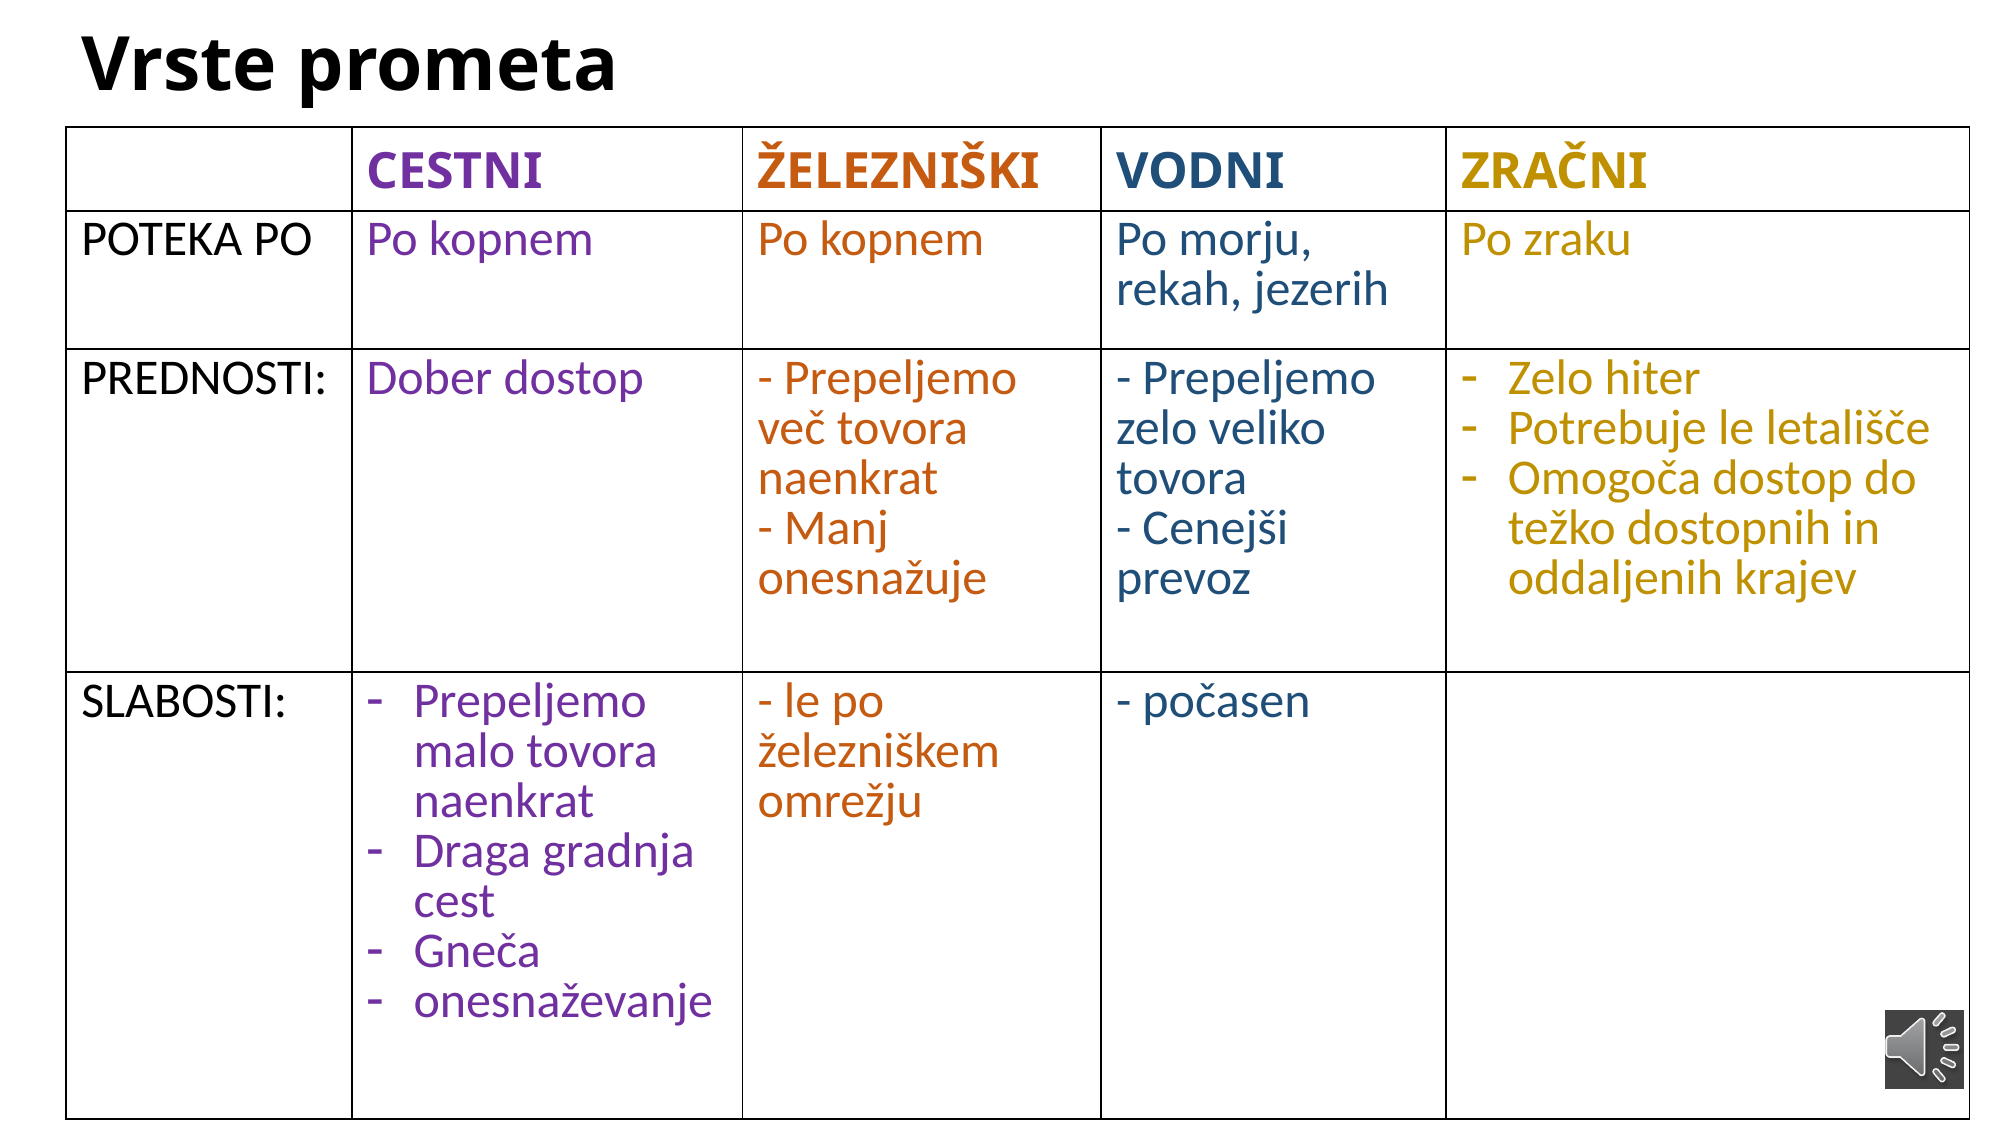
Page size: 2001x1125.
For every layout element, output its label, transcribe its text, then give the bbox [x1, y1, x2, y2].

table_cell Prepeljemo malo tovora naenkrat Draga gradnja cest Gneča onesnaževanje [353, 673, 742, 1118]
table_cell - Prepeljemo več tovora naenkrat - Manj onesnažuje [743, 350, 1100, 671]
table_header CESTNI [353, 128, 742, 210]
table_cell - počasen [1102, 673, 1445, 1118]
table_cell Zelo hiter Potrebuje le letališče Omogoča dostop do težko dostopnih in oddaljenih krajev [1447, 350, 1969, 671]
table_cell SLABOSTI: [67, 673, 351, 1118]
table_cell Po kopnem [743, 212, 1100, 348]
table_cell Po kopnem [353, 212, 742, 348]
table_cell Dober dostop [353, 350, 742, 671]
table_cell - Prepeljemo zelo veliko tovora - Cenejši prevoz [1102, 350, 1445, 671]
table_header [67, 128, 351, 210]
table_cell PREDNOSTI: [67, 350, 351, 671]
picture [1884, 1009, 1965, 1090]
table_cell - le po železniškem omrežju [743, 673, 1100, 1118]
table_cell POTEKA PO [67, 212, 351, 348]
table_cell Po morju, rekah, jezerih [1102, 212, 1445, 348]
table_cell Po zraku [1447, 212, 1969, 348]
title Vrste prometa [66, 5, 1792, 126]
table_header VODNI [1102, 128, 1445, 210]
table_cell [1447, 673, 1969, 1118]
table_header ZRAČNI [1447, 128, 1969, 210]
table_header ŽELEZNIŠKI [743, 128, 1100, 210]
